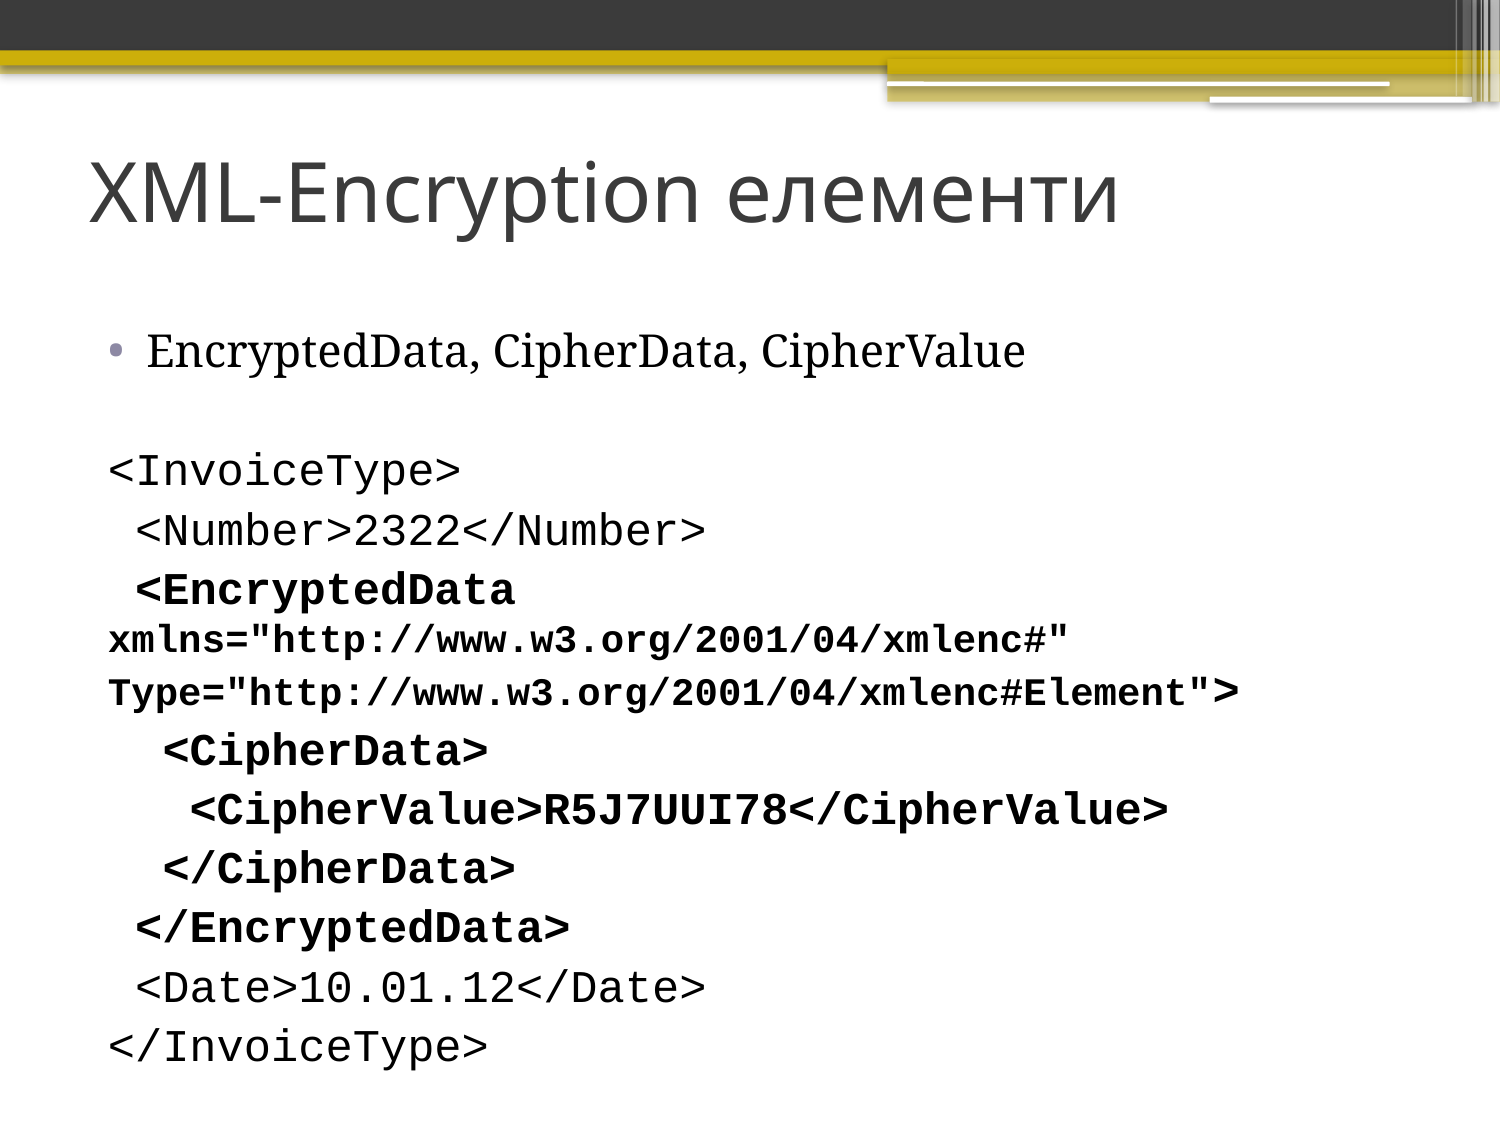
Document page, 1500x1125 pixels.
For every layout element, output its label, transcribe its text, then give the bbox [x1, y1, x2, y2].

list EncryptedData, CipherData, CipherValue <InvoiceType> <Number>2322</Number> <EncryptedData xmlns="http://www.w3.org/2001/04/xmlenc#" Type="http://www.w3.org/2001/04/xmlenc#Element"> <CipherData> <CipherValue>R5J7UUI78</CipherValue> </CipherData> </EncryptedData> <Date>10.01.12</Date> </InvoiceType> [76, 314, 1427, 1083]
title XML-Encryption елементи [75, 101, 1425, 277]
